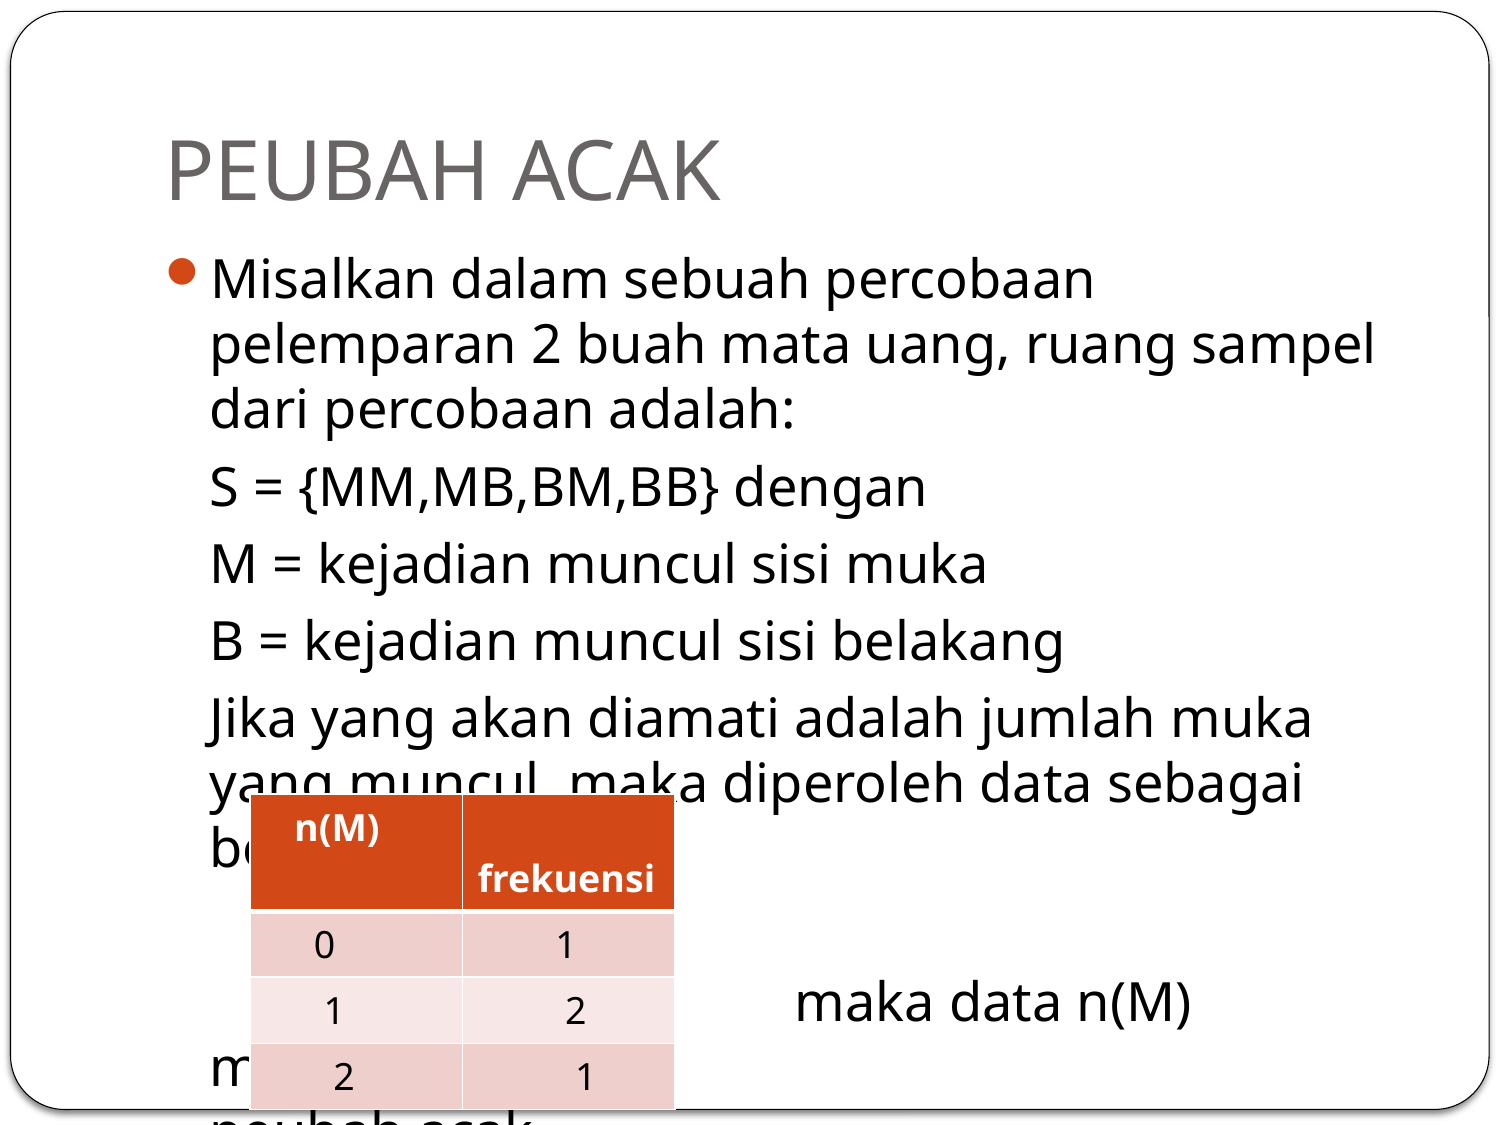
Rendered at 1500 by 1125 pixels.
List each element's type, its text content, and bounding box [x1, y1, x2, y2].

table_cell 2 [251, 1044, 462, 1109]
table_cell 0 [251, 914, 462, 976]
list Misalkan dalam sebuah percobaan pelemparan 2 buah mata uang, ruang sampel dari percobaan adalah: S = {MM,MB,BM,BB} dengan M = kejadian muncul sisi muka B = kejadian muncul sisi belakang Jika yang akan diamati adalah jumlah muka yang muncul, maka diperoleh data sebagai berikut maka data n(M) merupakan suatu peubah acak [150, 237, 1425, 988]
table_cell 1 [463, 1044, 674, 1109]
table_cell 1 [251, 978, 462, 1043]
title PEUBAH ACAK [150, 45, 1425, 233]
table_cell 2 [463, 978, 674, 1043]
table_header n(M) [251, 795, 462, 909]
table_cell 1 [463, 914, 674, 976]
table_header frekuensi [463, 795, 674, 909]
